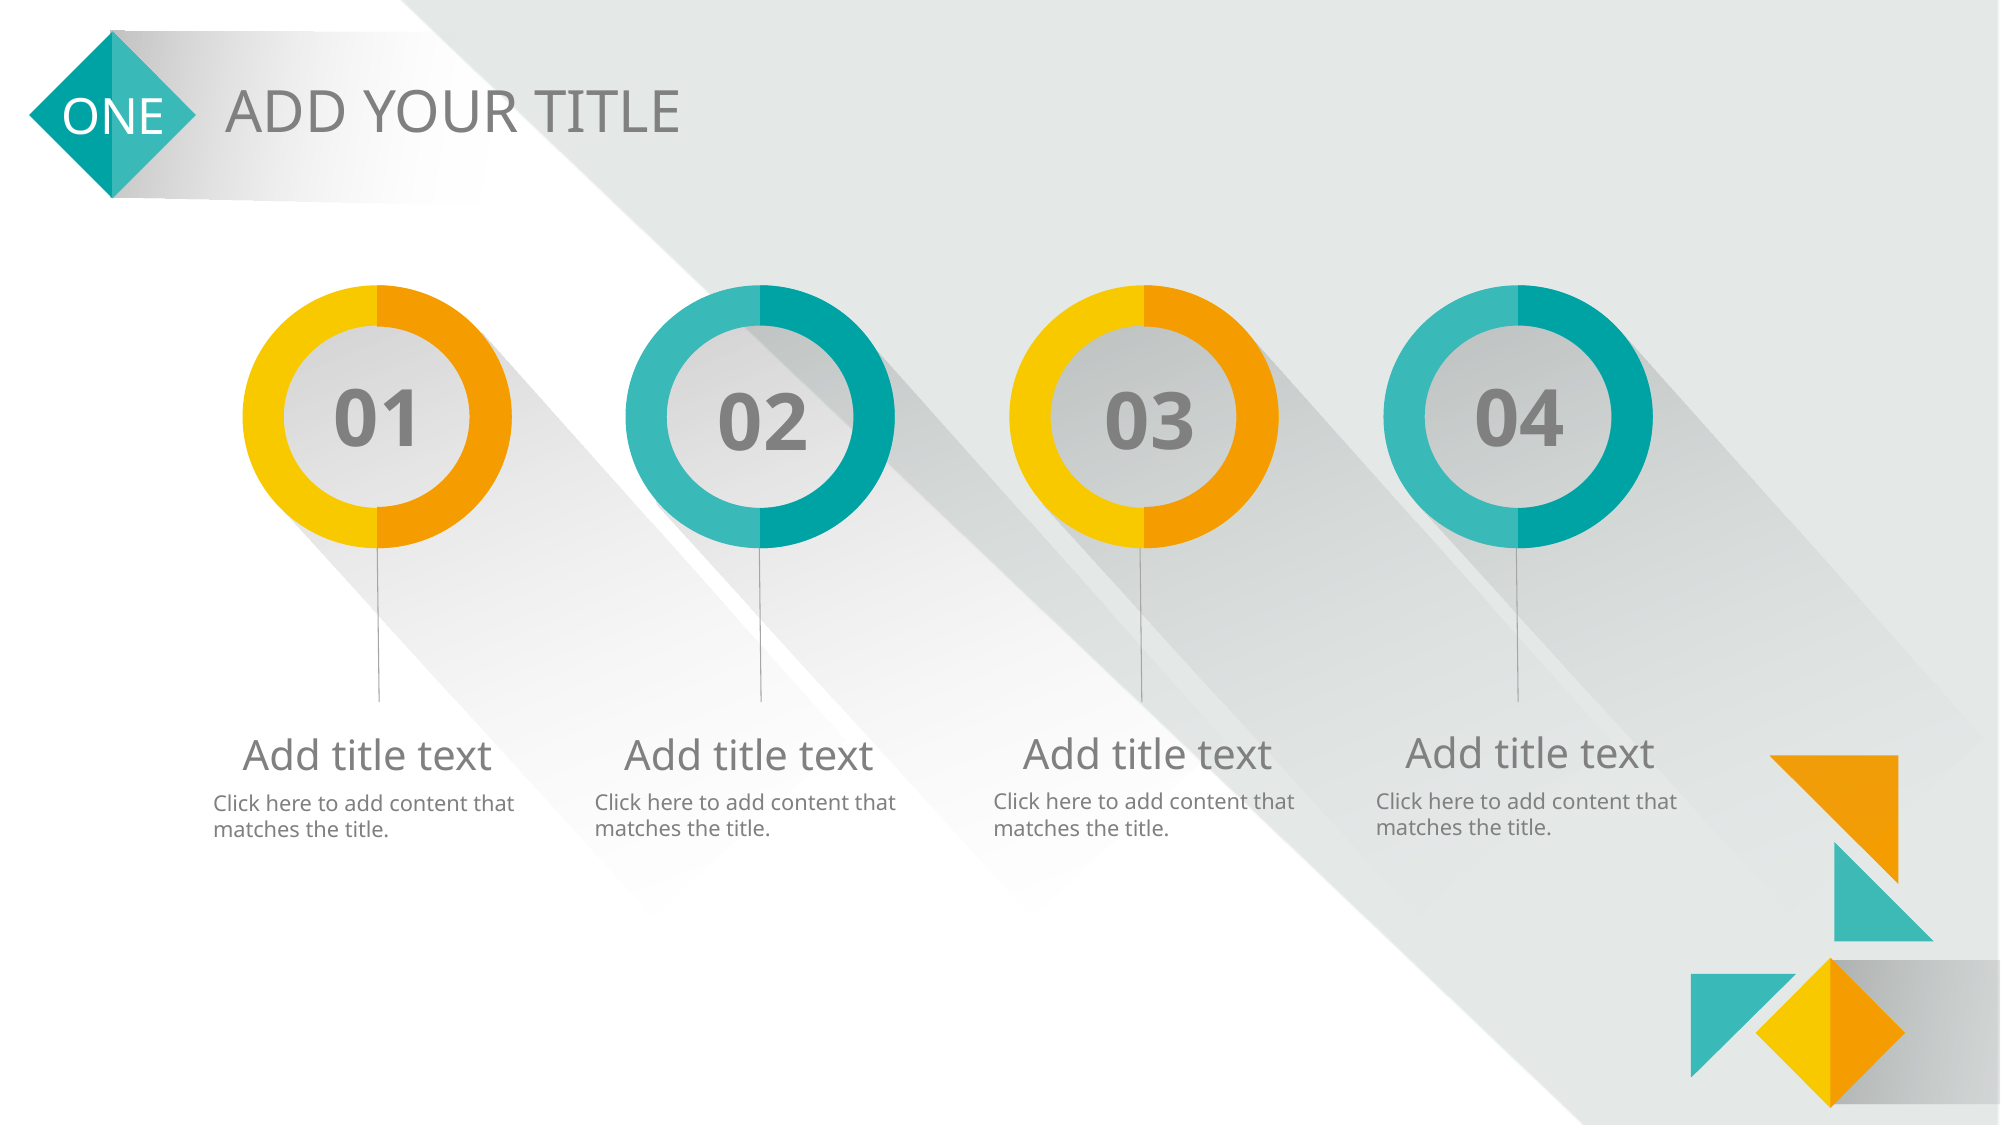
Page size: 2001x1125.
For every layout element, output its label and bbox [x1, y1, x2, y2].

picture [400, 0, 2000, 1125]
picture [403, 94, 430, 128]
picture [1836, 1096, 1844, 1104]
text_box [195, 259, 1804, 911]
